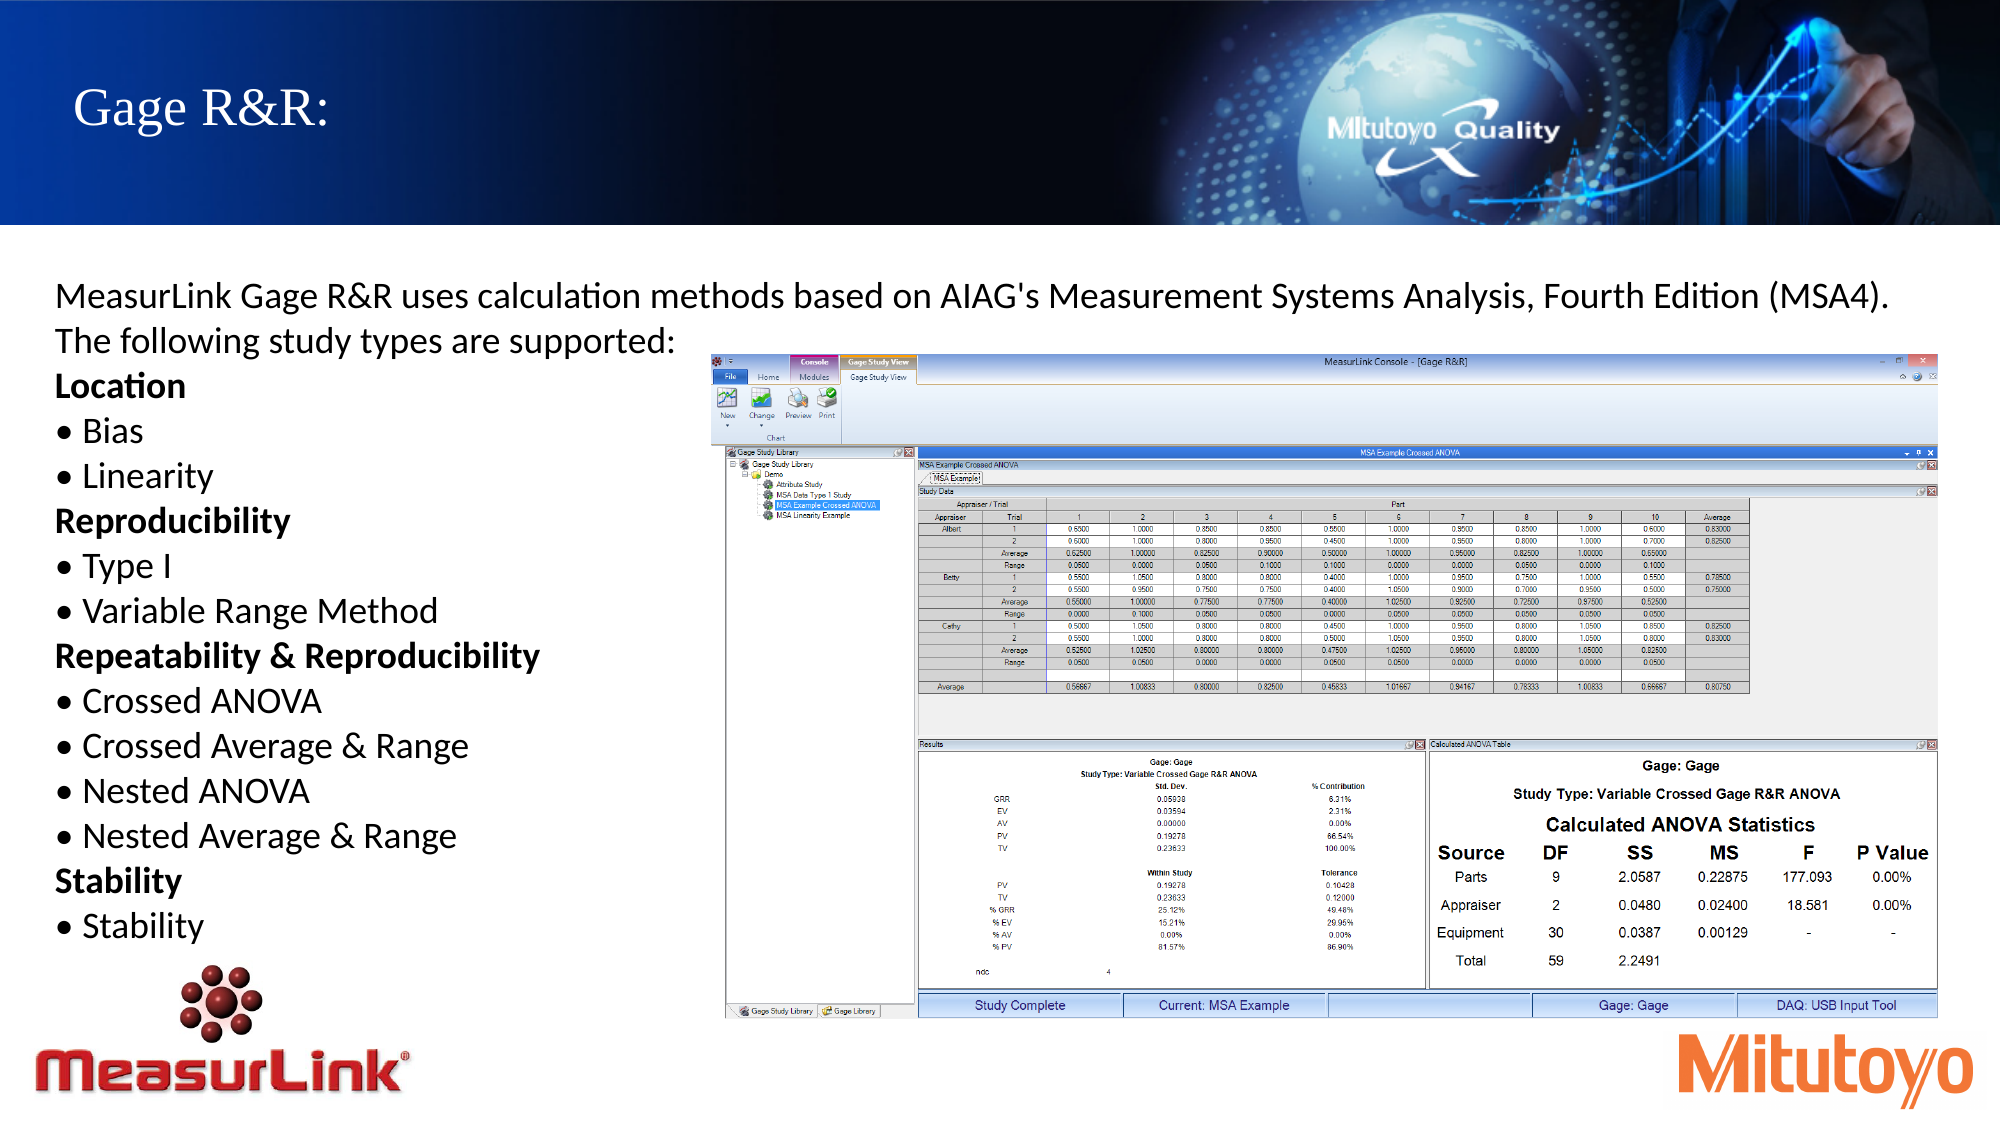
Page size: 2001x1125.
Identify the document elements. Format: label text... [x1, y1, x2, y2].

picture [1663, 1031, 1987, 1110]
picture [711, 353, 1938, 1019]
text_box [26, 960, 415, 1101]
text_box MeasurLink Gage R&R uses calculation methods based on AIAG's Measurement Systems Analysis, Fourth Edition (MSA4). The following study types are supported: Location • Bias • Linearity Reproducibility • Type I • Variable Range Method Repeatability & Reproducibility • Crossed ANOVA • Crossed Average & Range • Nested ANOVA • Nested Average & Range Stability • Stability [40, 263, 1938, 954]
text_box Gage R&R: [58, 63, 922, 144]
